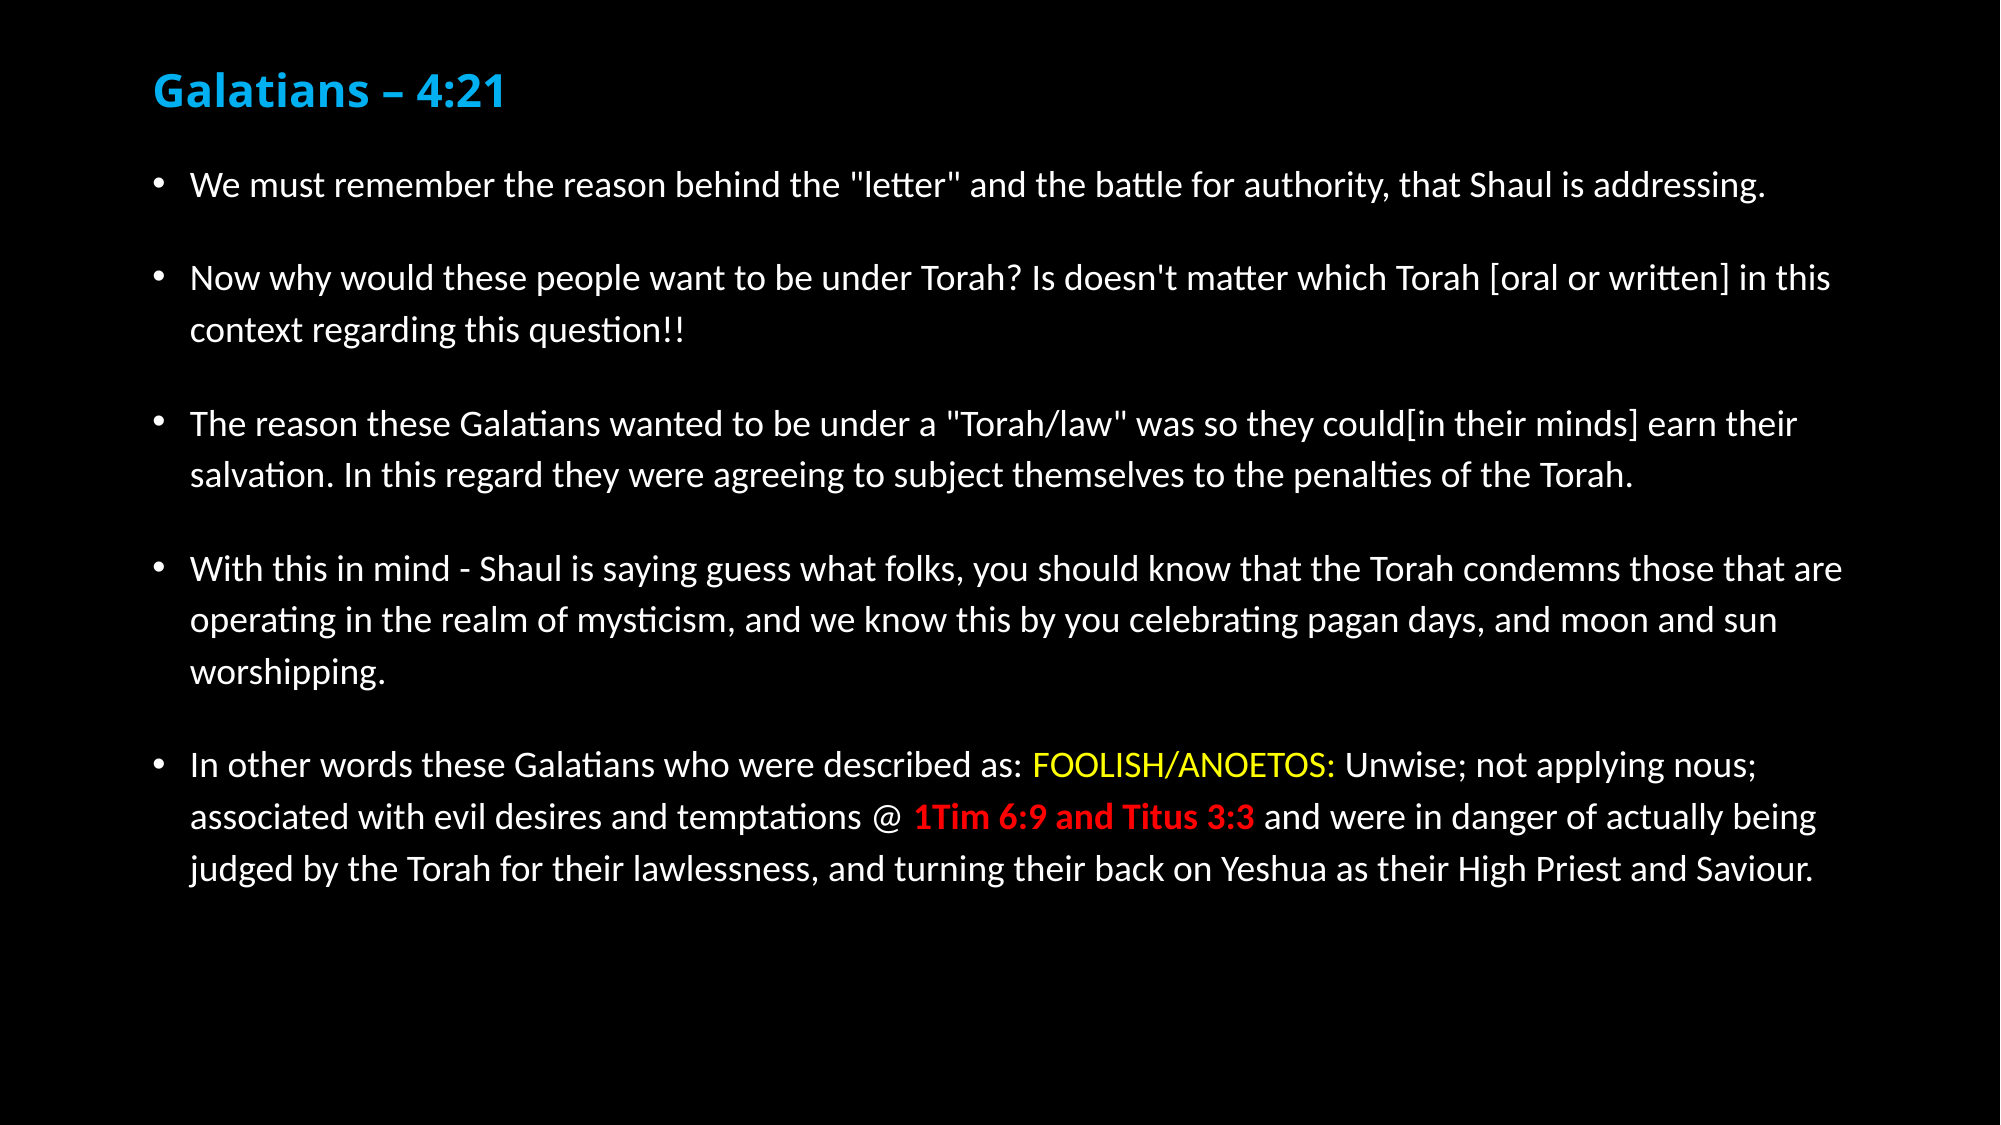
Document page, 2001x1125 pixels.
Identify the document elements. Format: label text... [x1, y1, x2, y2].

title Galatians – 4:21 [137, 59, 1863, 126]
list We must remember the reason behind the "letter" and the battle for authority, that Shaul is addressing. Now why would these people want to be under Torah? Is doesn't matter which Torah [oral or written] in this context regarding this question!! The reason these Galatians wanted to be under a "Torah/law" was so they could[in their minds] earn their salvation. In this regard they were agreeing to subject themselves to the penalties of the Torah. With this in mind - Shaul is saying guess what folks, you should know that the Torah condemns those that are operating in the realm of mysticism, and we know this by you celebrating pagan days, and moon and sun worshipping. In other words these Galatians who were described as: FOOLISH/ANOETOS: Unwise; not applying nous; associated with evil desires and temptations @ 1Tim 6:9 and Titus 3:3 and were in danger of actually being judged by the Torah for their lawlessness, and turning their back on Yeshua as their High Priest and Saviour. [137, 145, 1863, 1014]
